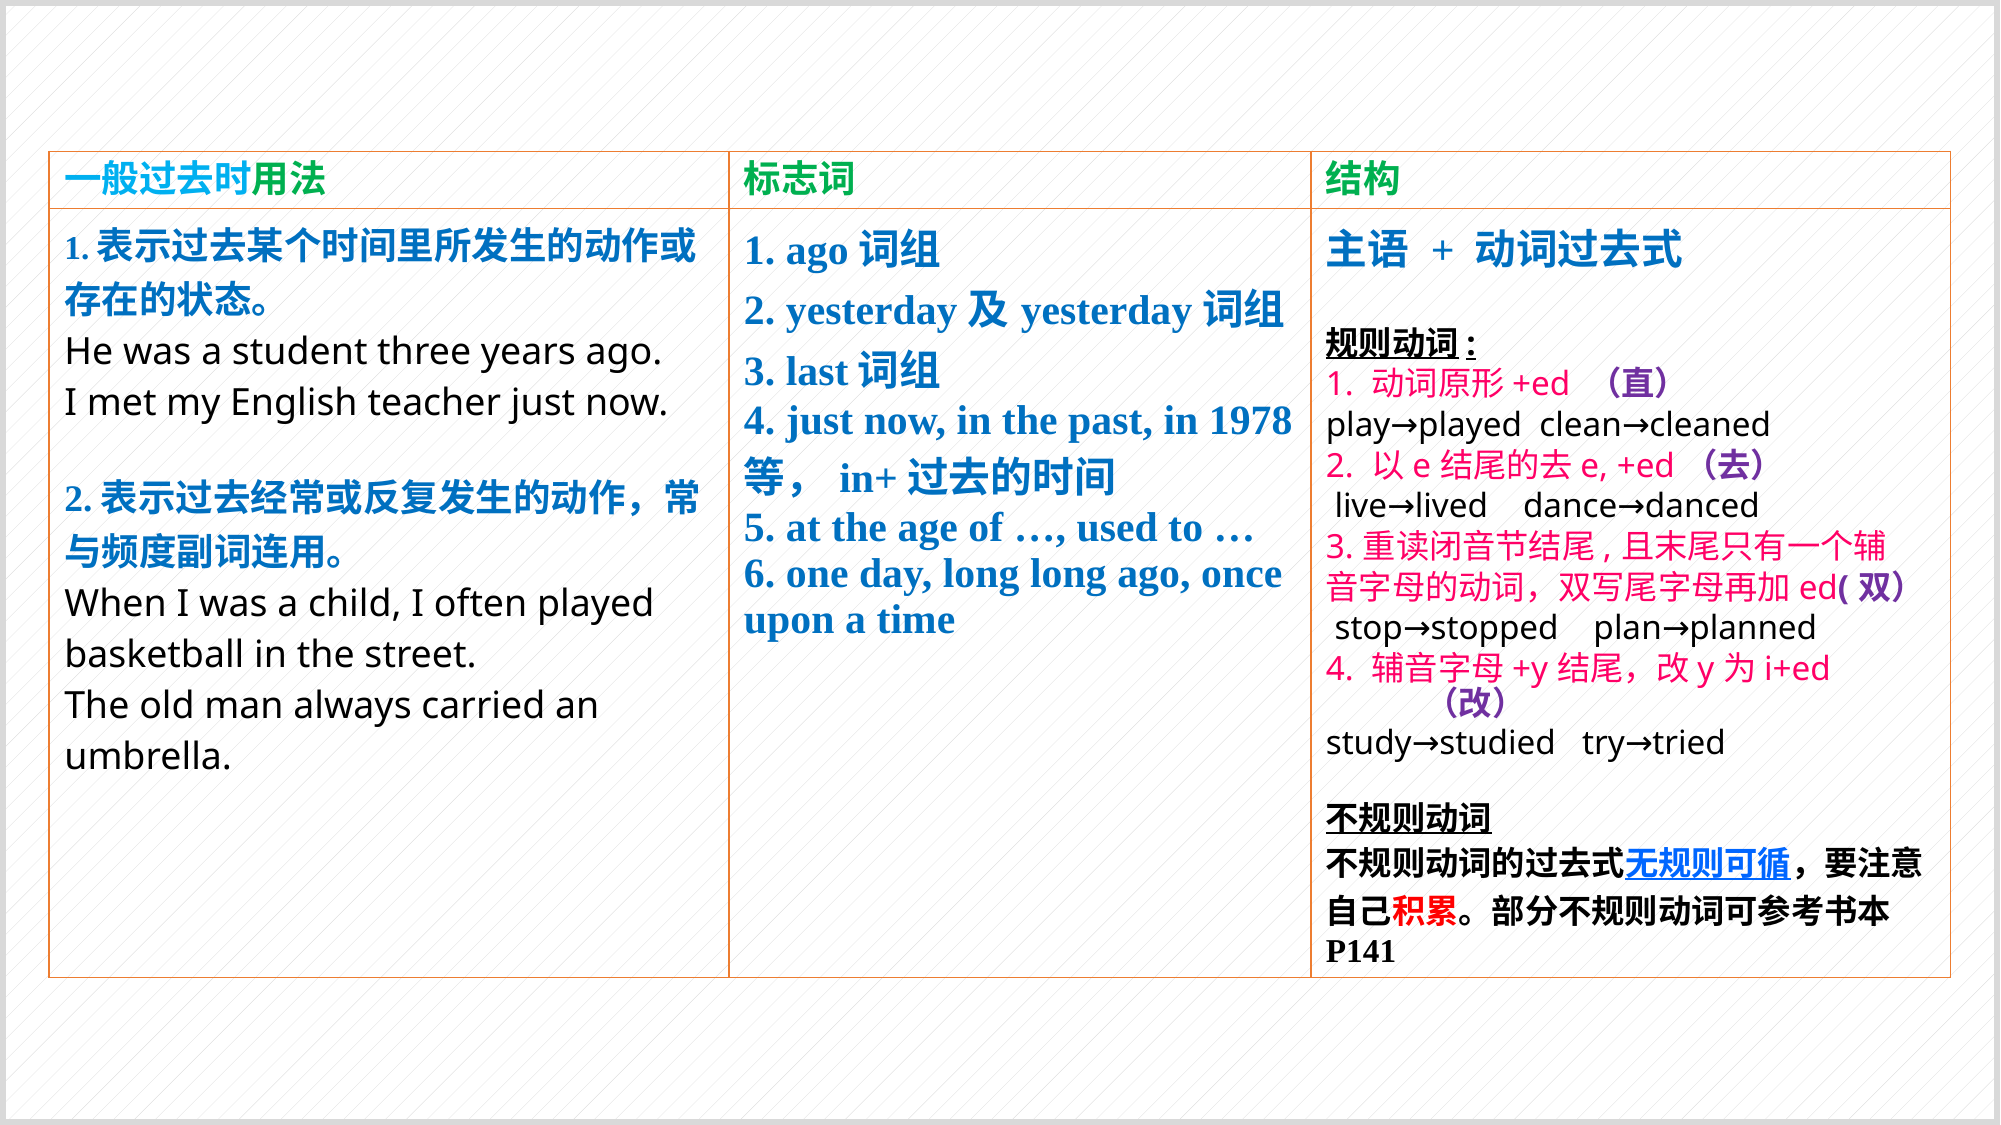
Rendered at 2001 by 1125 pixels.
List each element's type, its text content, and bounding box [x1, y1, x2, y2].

table_header 一般过去时用法 [50, 152, 728, 208]
table_header 结构 [1312, 152, 1950, 208]
table_header 标志词 [730, 152, 1310, 208]
text_box [0, 0, 2000, 1125]
table_cell 1.表示过去某个时间里所发生的动作或存在的状态。 He was a student three years ago. I met my English teacher just now. 2.表示过去经常或反复发生的动作，常与频度副词连用。 When I was a child, I often played basketball in the street. The old man always carried an umbrella. [50, 209, 728, 977]
table_cell 主语 + 动词过去式 规则动词: 1. 动词原形+ed （直） play→played clean→cleaned 2. 以e结尾的去e, +ed（去） live→lived dance→danced 3.重读闭音节结尾,且末尾只有一个辅 音字母的动词，双写尾字母再加ed(双） stop→stopped plan→planned 4. 辅音字母+y结尾，改y为i+ed （改） study→studied try→tried 不规则动词 不规则动词的过去式无规则可循，要注意自己积累。部分不规则动词可参考书本P141 [1312, 209, 1950, 977]
table_cell 1. ago词组 2. yesterday及yesterday词组 3. last词组 4. just now, in the past, in 1978等，in+过去的时间 5. at the age of …, used to … 6. one day, long long ago, once upon a time [730, 209, 1310, 977]
